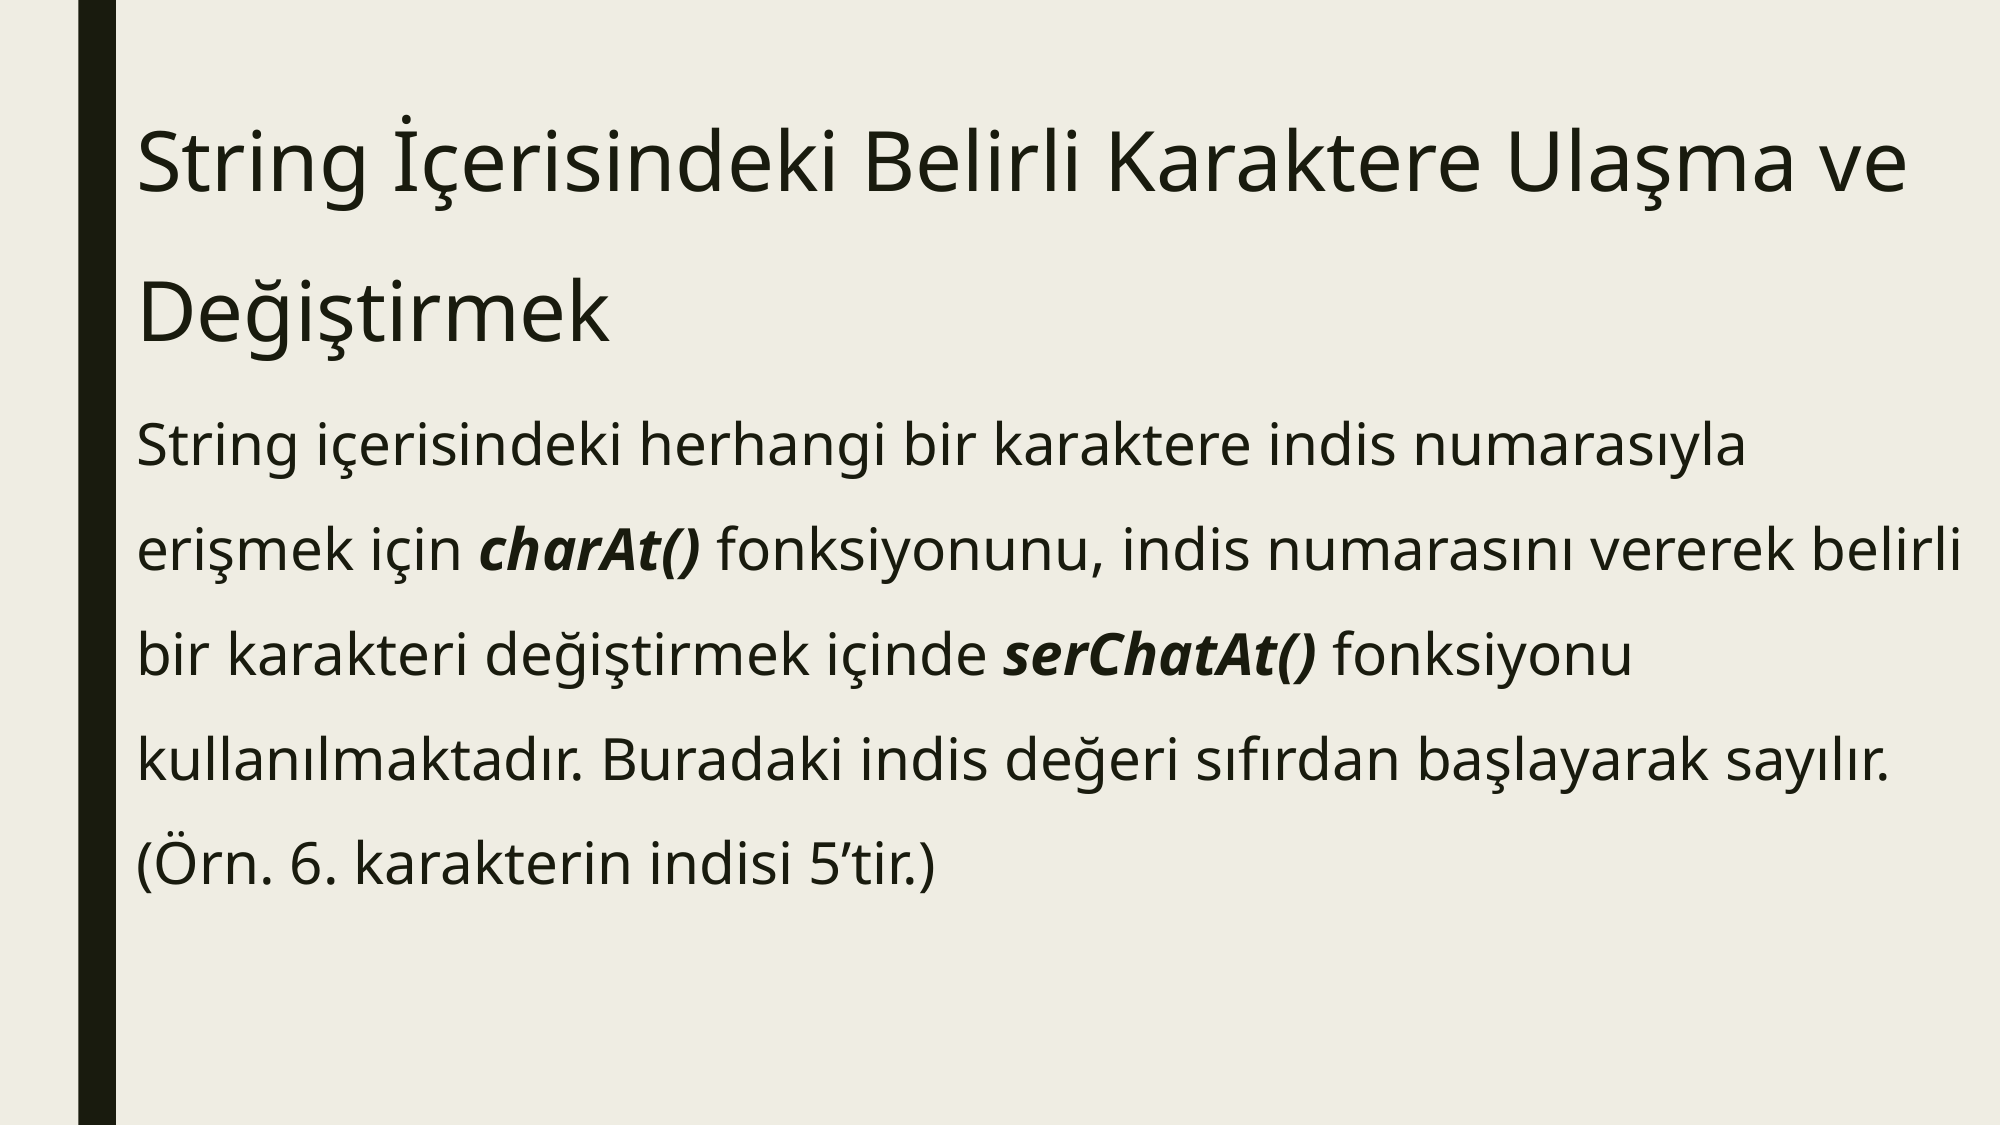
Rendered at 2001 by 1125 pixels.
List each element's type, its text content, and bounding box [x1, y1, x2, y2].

text_box String İçerisindeki Belirli Karaktere Ulaşma ve Değiştirmek String içerisindeki herhangi bir karaktere indis numarasıyla erişmek için charAt() fonksiyonunu, indis numarasını vererek belirli bir karakteri değiştirmek içinde serChatAt() fonksiyonu kullanılmaktadır. Buradaki indis değeri sıfırdan başlayarak sayılır. (Örn. 6. karakterin indisi 5’tir.) [121, 50, 1985, 1112]
